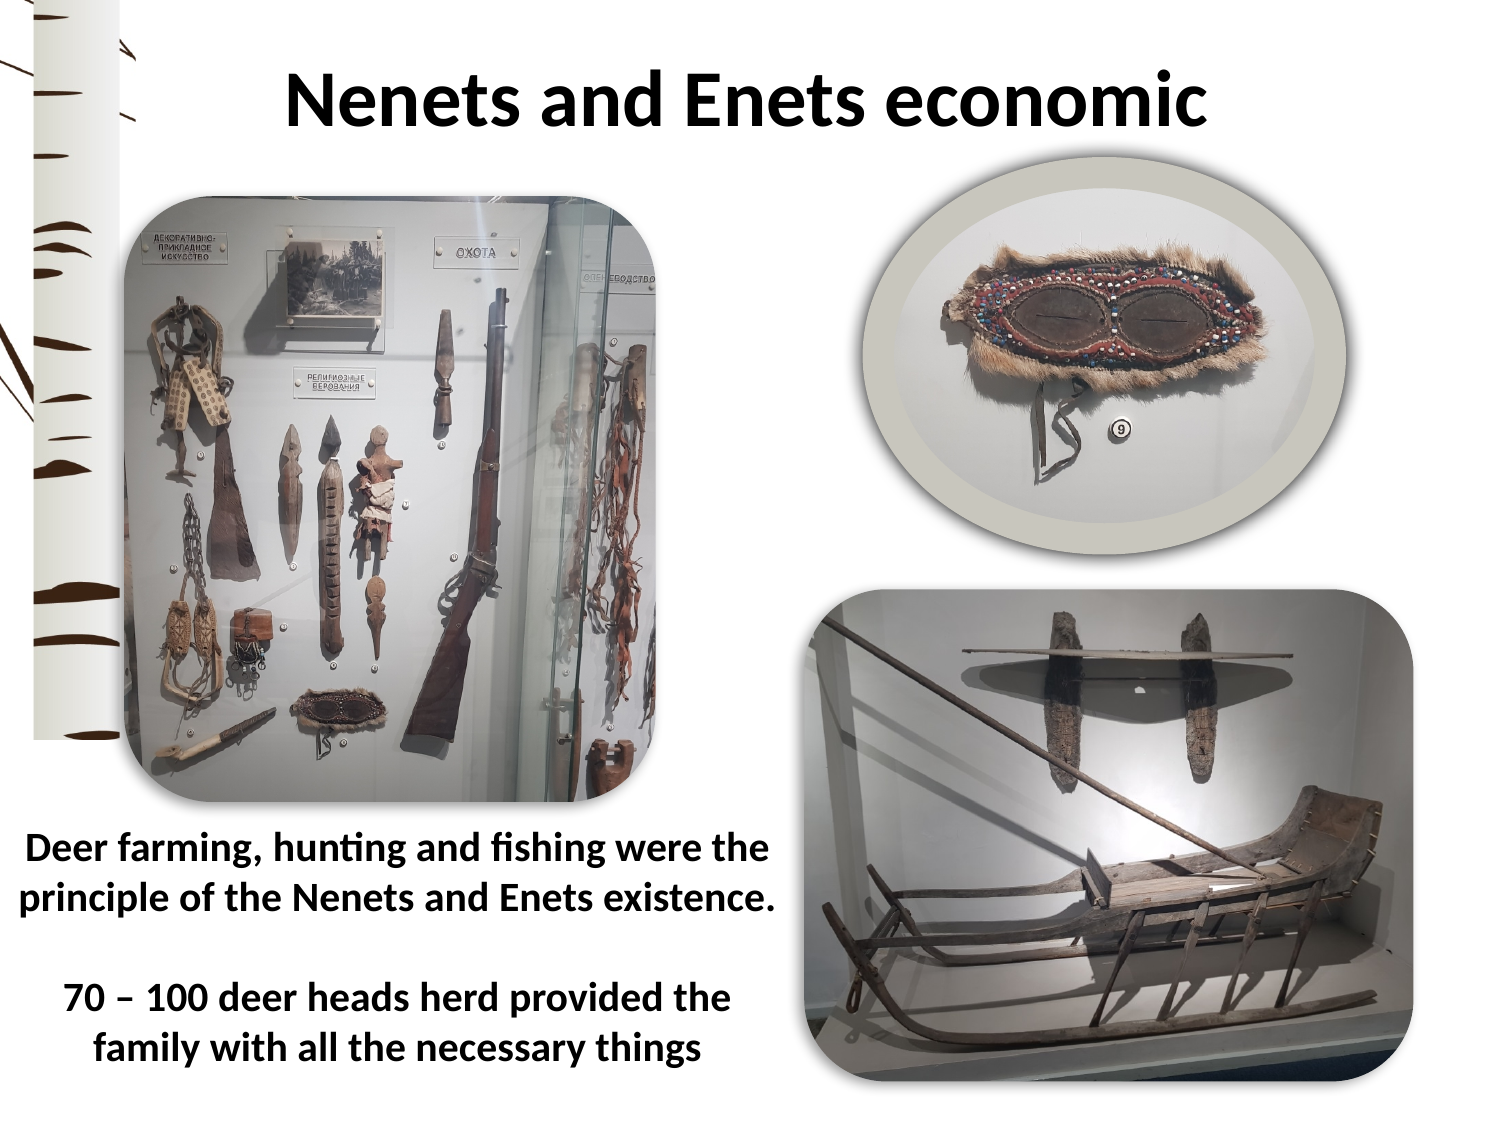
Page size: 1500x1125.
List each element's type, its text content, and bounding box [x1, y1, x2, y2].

picture [140, 196, 639, 233]
title Nenets and Enets economic [242, 0, 1270, 188]
picture [141, 766, 639, 802]
picture [0, 0, 136, 740]
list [877, 172, 1331, 540]
picture [804, 589, 1414, 1082]
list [86, 233, 693, 766]
text_box Deer farming, hunting and fishing were the principle of the Nenets and Enets existence. 70 – 100 deer heads herd provided the family with all the necessary things [0, 812, 796, 1078]
